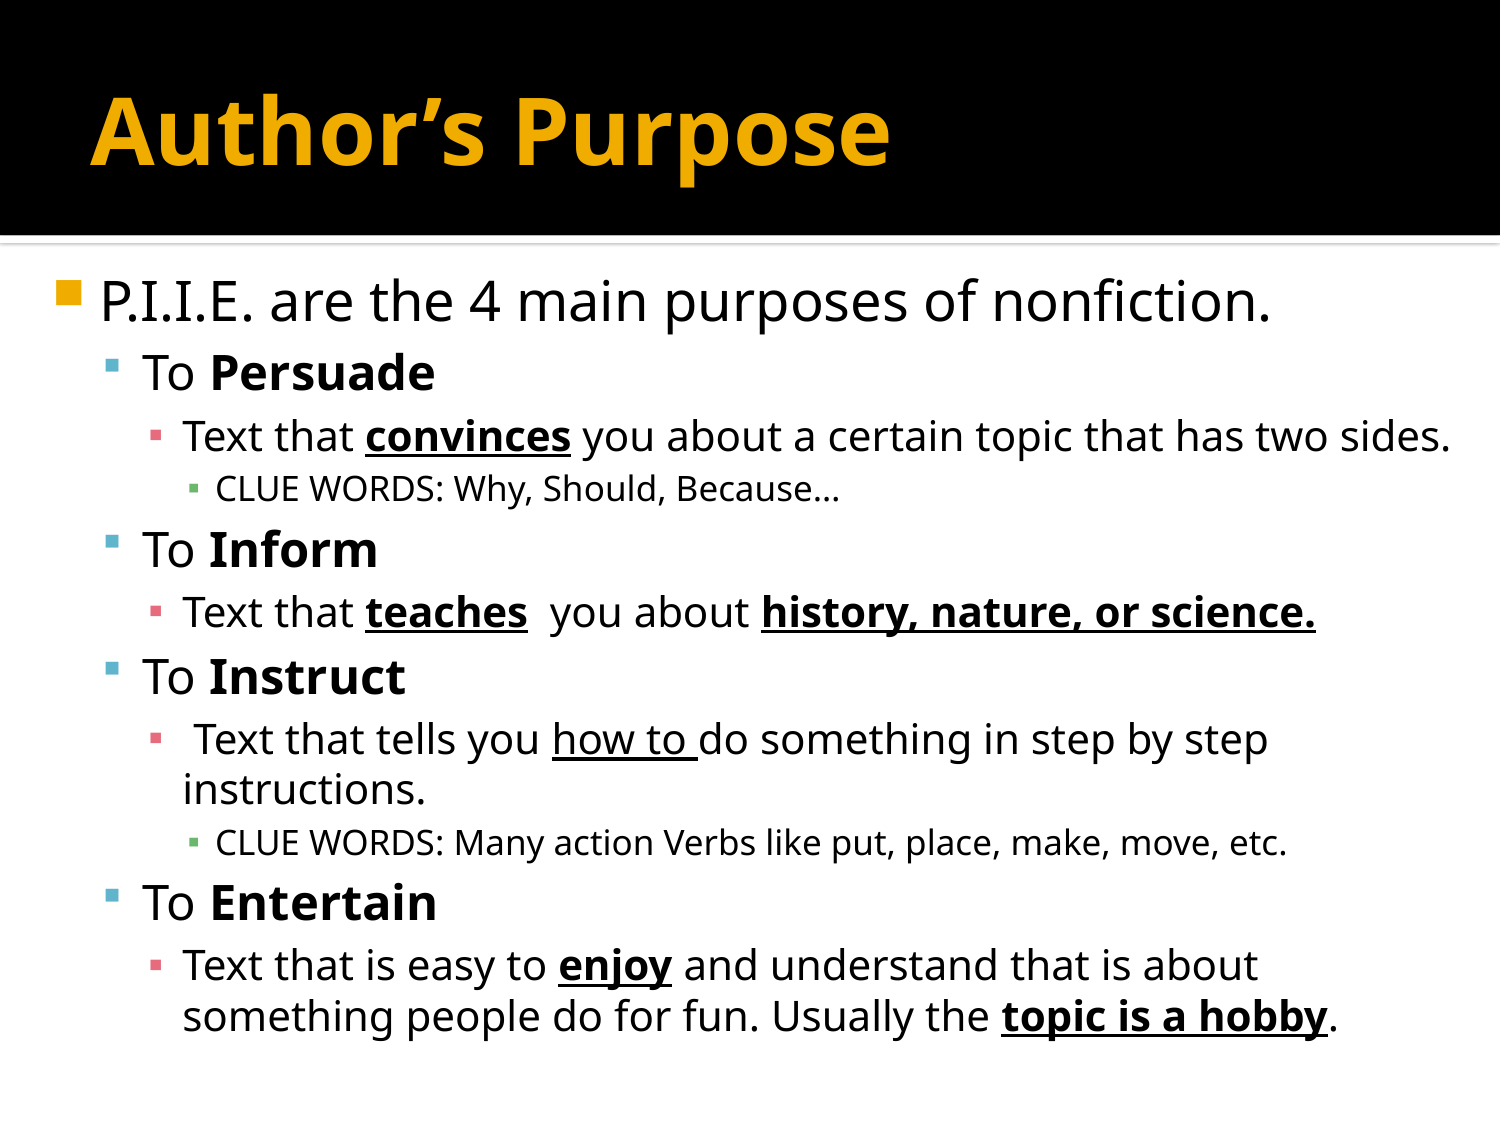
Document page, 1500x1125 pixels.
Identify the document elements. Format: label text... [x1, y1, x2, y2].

title Author’s Purpose [75, 25, 1425, 231]
list P.I.I.E. are the 4 main purposes of nonfiction. To Persuade Text that convinces you about a certain topic that has two sides. CLUE WORDS: Why, Should, Because… To Inform Text that teaches you about history, nature, or science. To Instruct Text that tells you how to do something in step by step instructions. CLUE WORDS: Many action Verbs like put, place, make, move, etc. To Entertain Text that is easy to enjoy and understand that is about something people do for fun. Usually the topic is a hobby. [24, 249, 1475, 1088]
